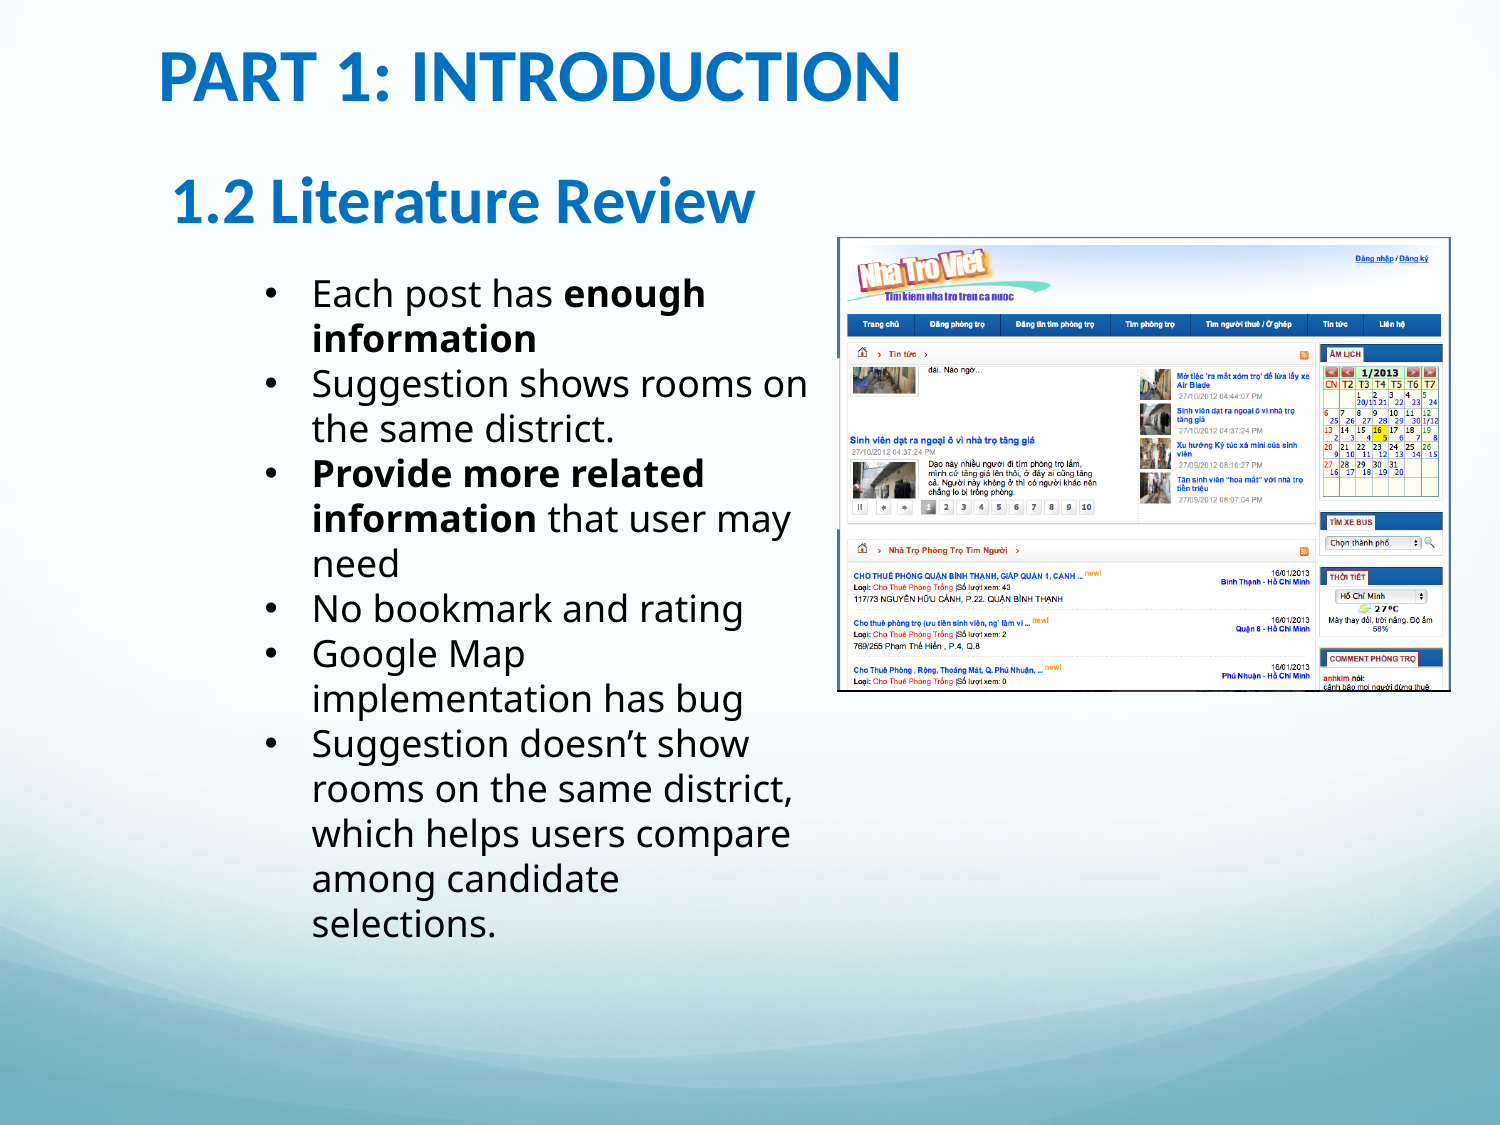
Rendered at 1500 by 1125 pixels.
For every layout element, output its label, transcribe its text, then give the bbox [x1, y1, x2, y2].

text_box 1.2 Literature Review [155, 149, 772, 245]
text_box PART 1: INTRODUCTION [144, 18, 919, 124]
picture [836, 236, 1451, 693]
text_box Each post has enough information Suggestion shows rooms on the same district. Provide more related information that user may need No bookmark and rating Google Map implementation has bug Suggestion doesn’t show rooms on the same district, which helps users compare among candidate selections. [174, 262, 825, 953]
